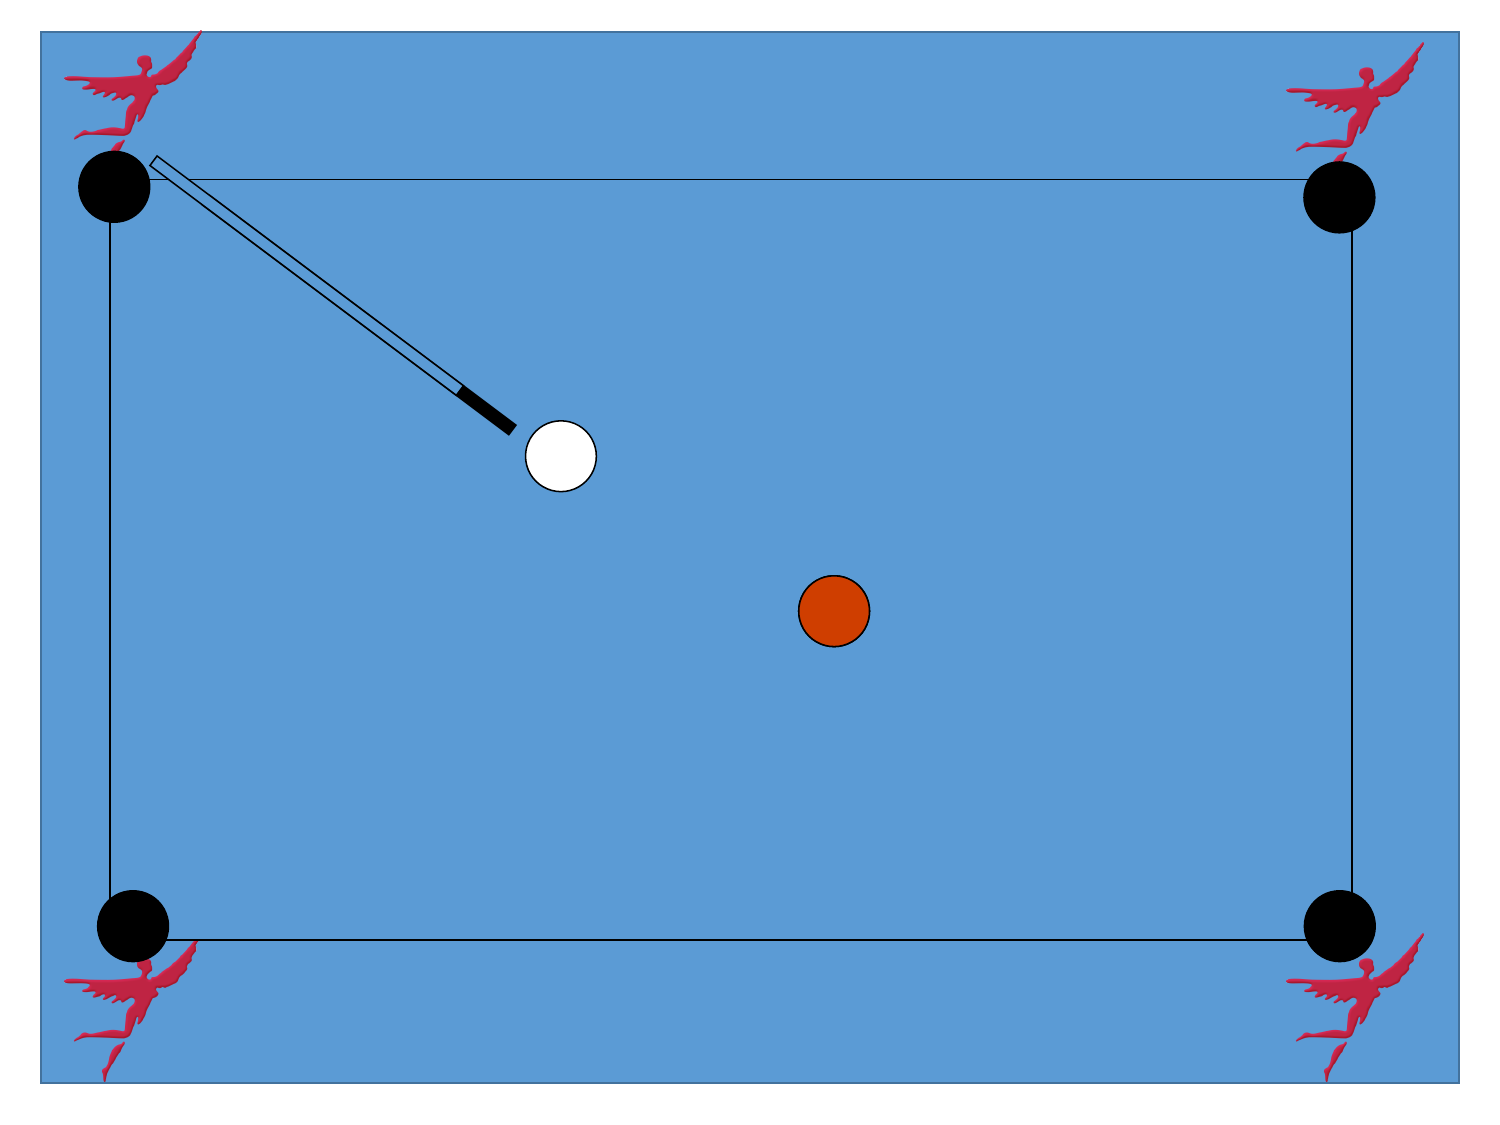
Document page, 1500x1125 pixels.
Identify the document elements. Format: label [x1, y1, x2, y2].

picture [64, 30, 202, 180]
text_box [40, 31, 1460, 1084]
picture [64, 933, 202, 1083]
text_box [1304, 890, 1376, 933]
text_box [97, 890, 169, 933]
text_box [1303, 192, 1375, 233]
text_box [798, 575, 870, 647]
text_box [108, 289, 558, 302]
text_box [525, 420, 597, 492]
text_box [110, 179, 1353, 940]
picture [1286, 933, 1424, 1083]
text_box [78, 180, 150, 223]
picture [1286, 42, 1424, 192]
